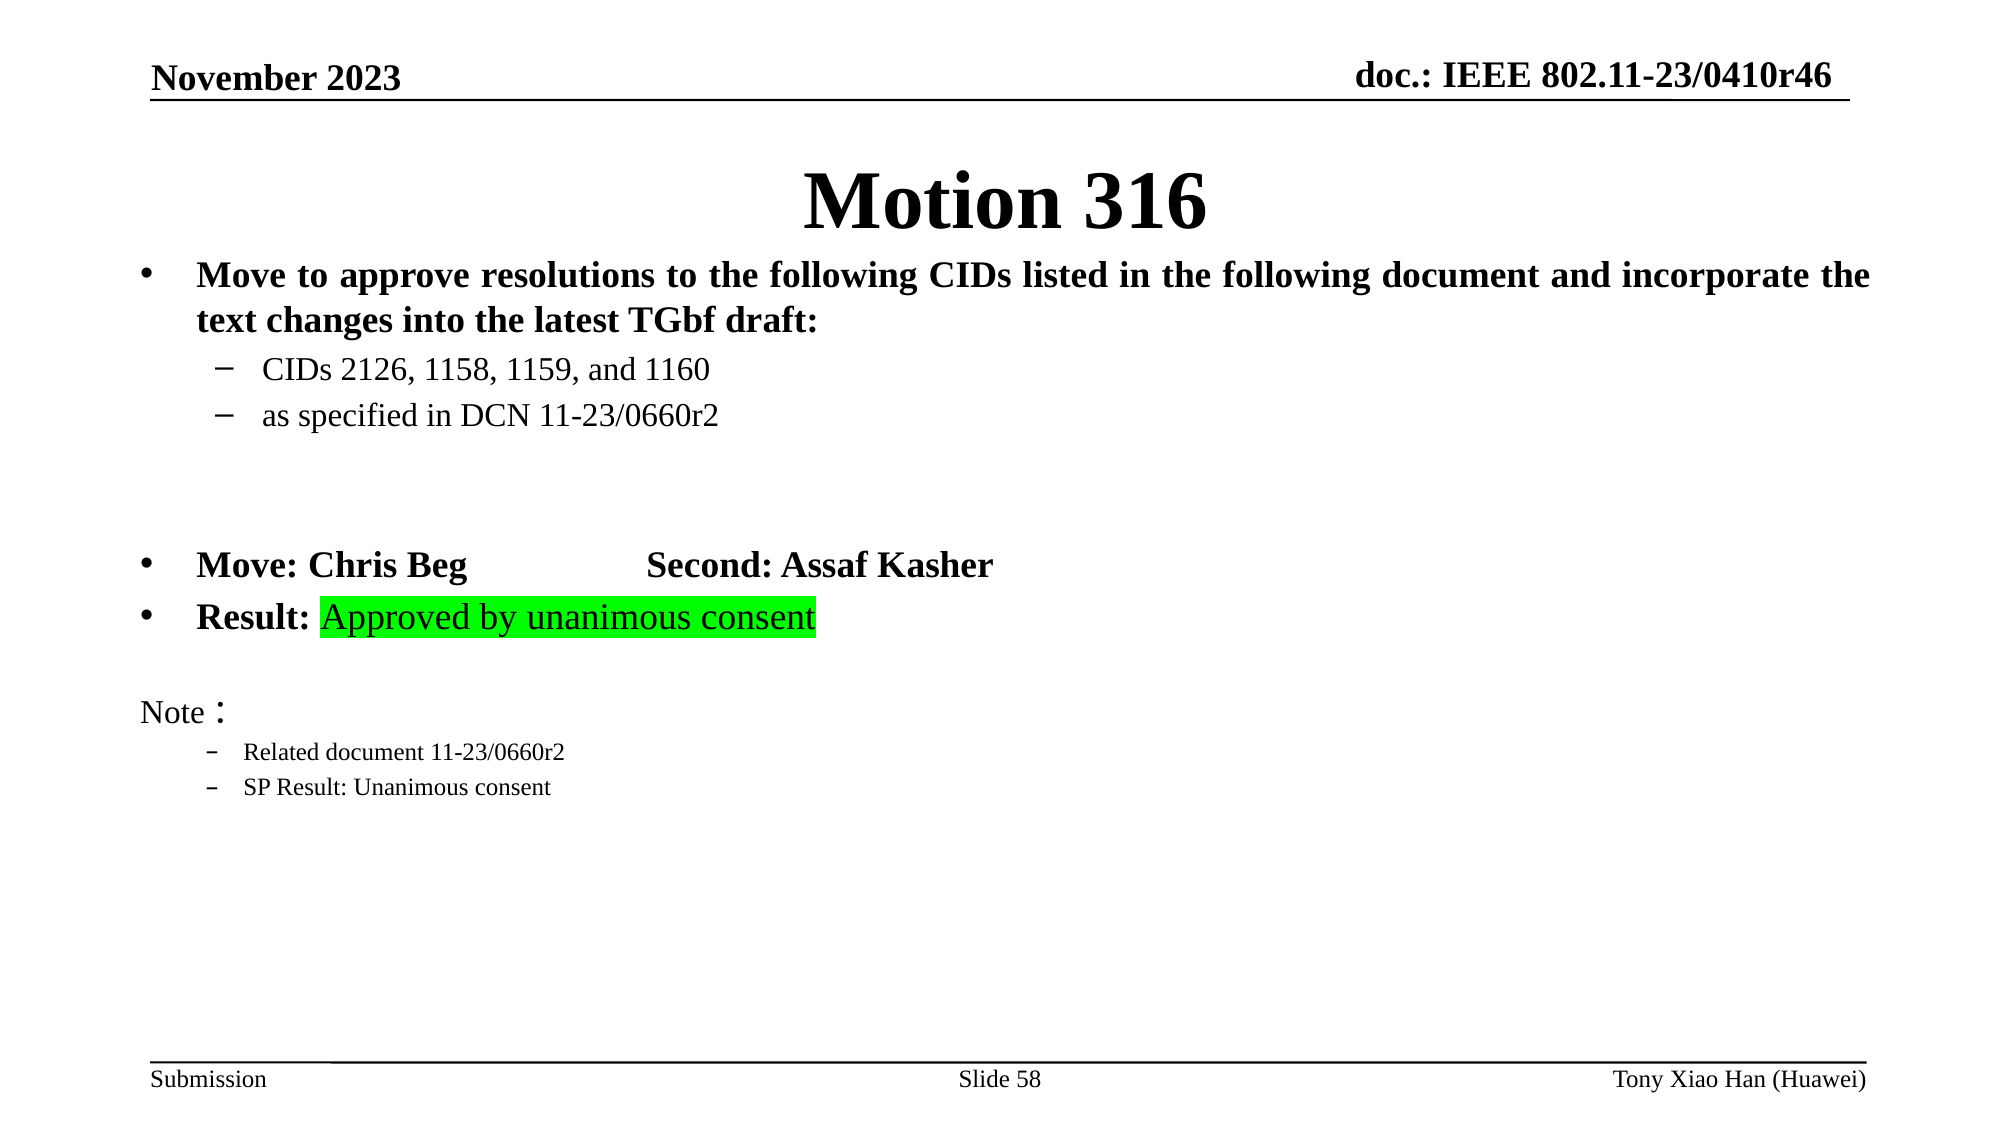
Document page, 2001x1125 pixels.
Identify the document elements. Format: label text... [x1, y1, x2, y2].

text_box Motion 316 [368, 137, 1644, 212]
text_box Move to approve resolutions to the following CIDs listed in the following document and incorporate the text changes into the latest TGbf draft: CIDs 2126, 1158, 1159, and 1160 as specified in DCN 11-23/0660r2 Move: Chris Beg Second: Assaf Kasher Result: Approved by unanimous consent Note： Related document 11-23/0660r2 SP Result: Unanimous consent [125, 212, 1888, 900]
